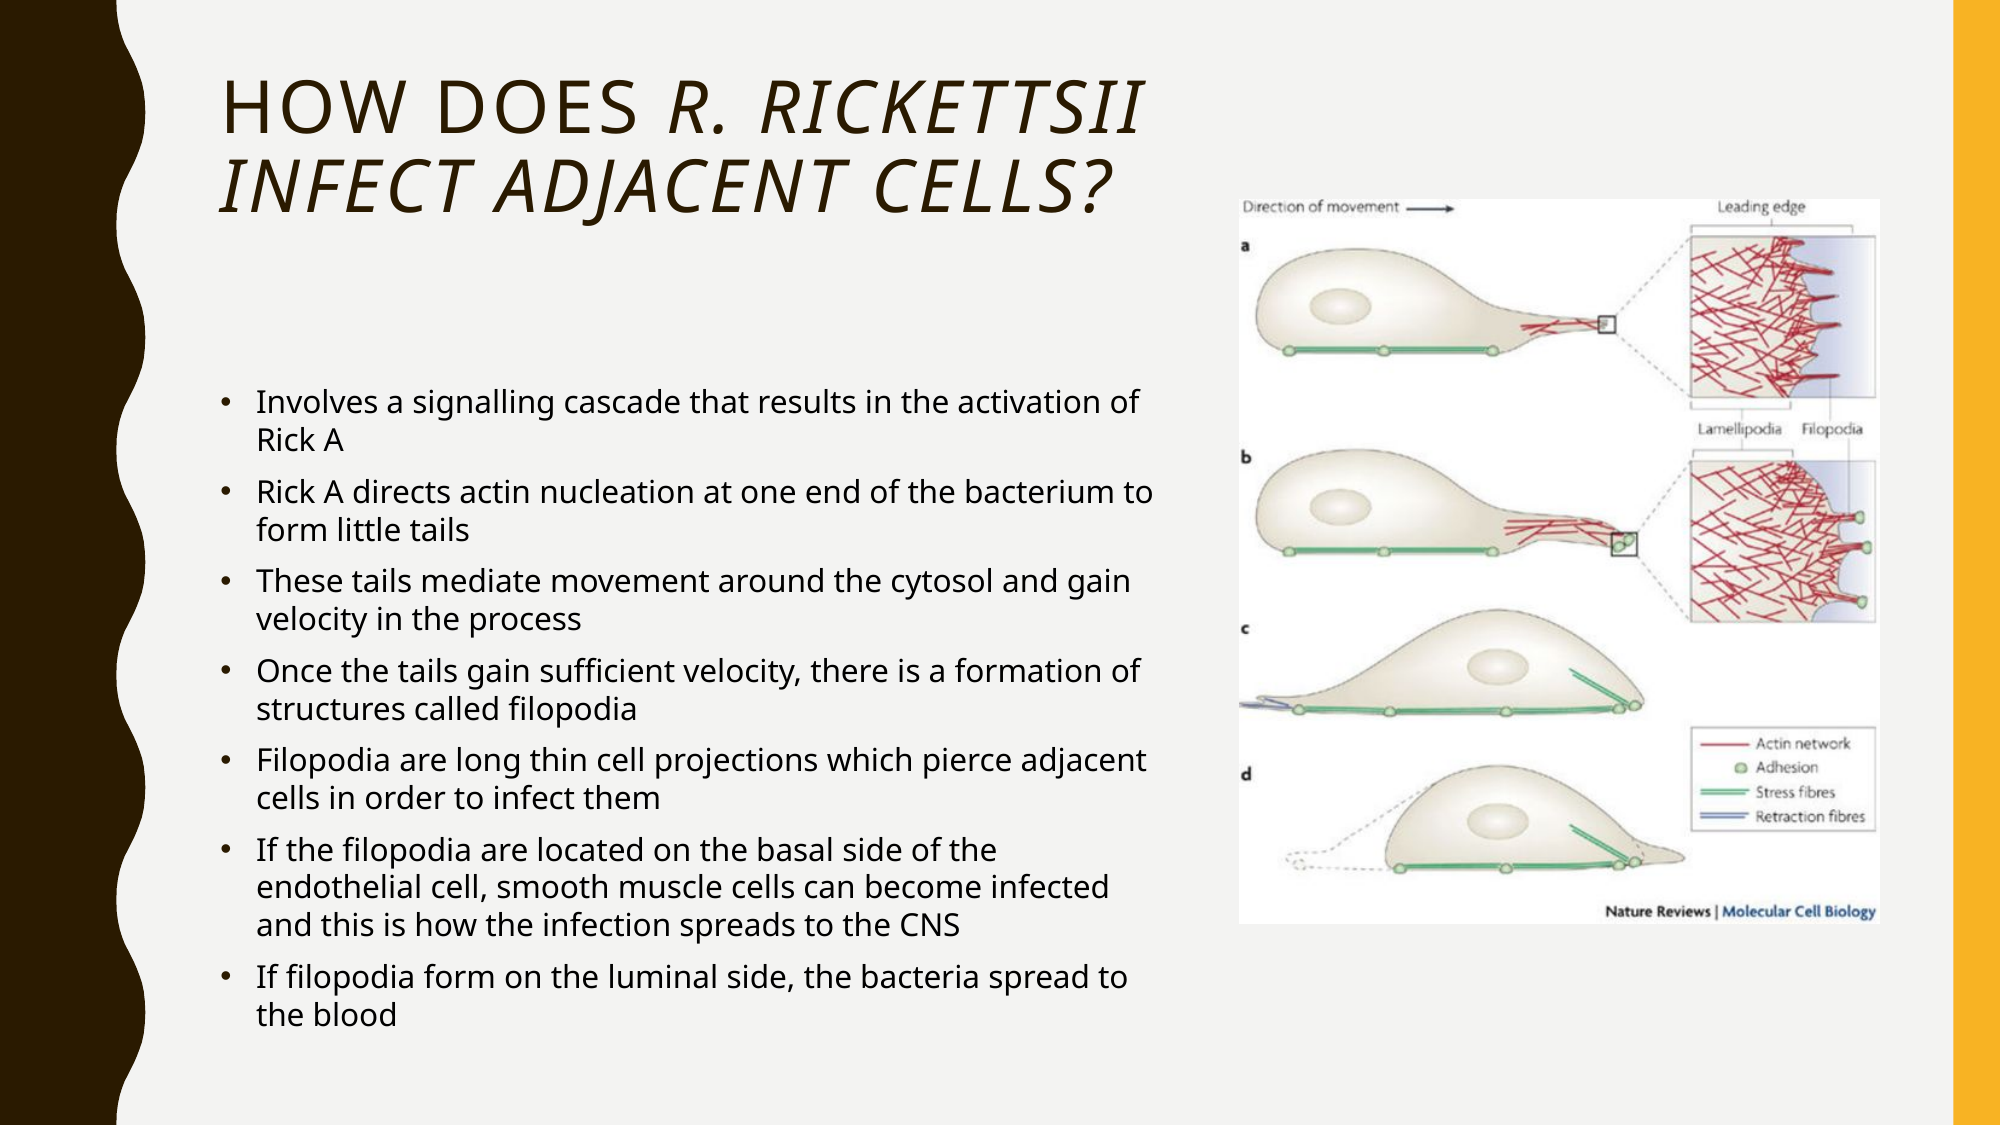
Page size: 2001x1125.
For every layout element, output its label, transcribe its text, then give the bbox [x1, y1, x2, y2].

list Involves a signalling cascade that results in the activation of Rick A Rick A directs actin nucleation at one end of the bacterium to form little tails These tails mediate movement around the cytosol and gain velocity in the process Once the tails gain sufficient velocity, there is a formation of structures called filopodia Filopodia are long thin cell projections which pierce adjacent cells in order to infect them If the filopodia are located on the basal side of the endothelial cell, smooth muscle cells can become infected and this is how the infection spreads to the CNS If filopodia form on the luminal side, the bacteria spread to the blood [205, 375, 1187, 1046]
title How does r. rickettsii infect adjacent cells? [205, 62, 1187, 308]
picture [1239, 199, 1880, 924]
